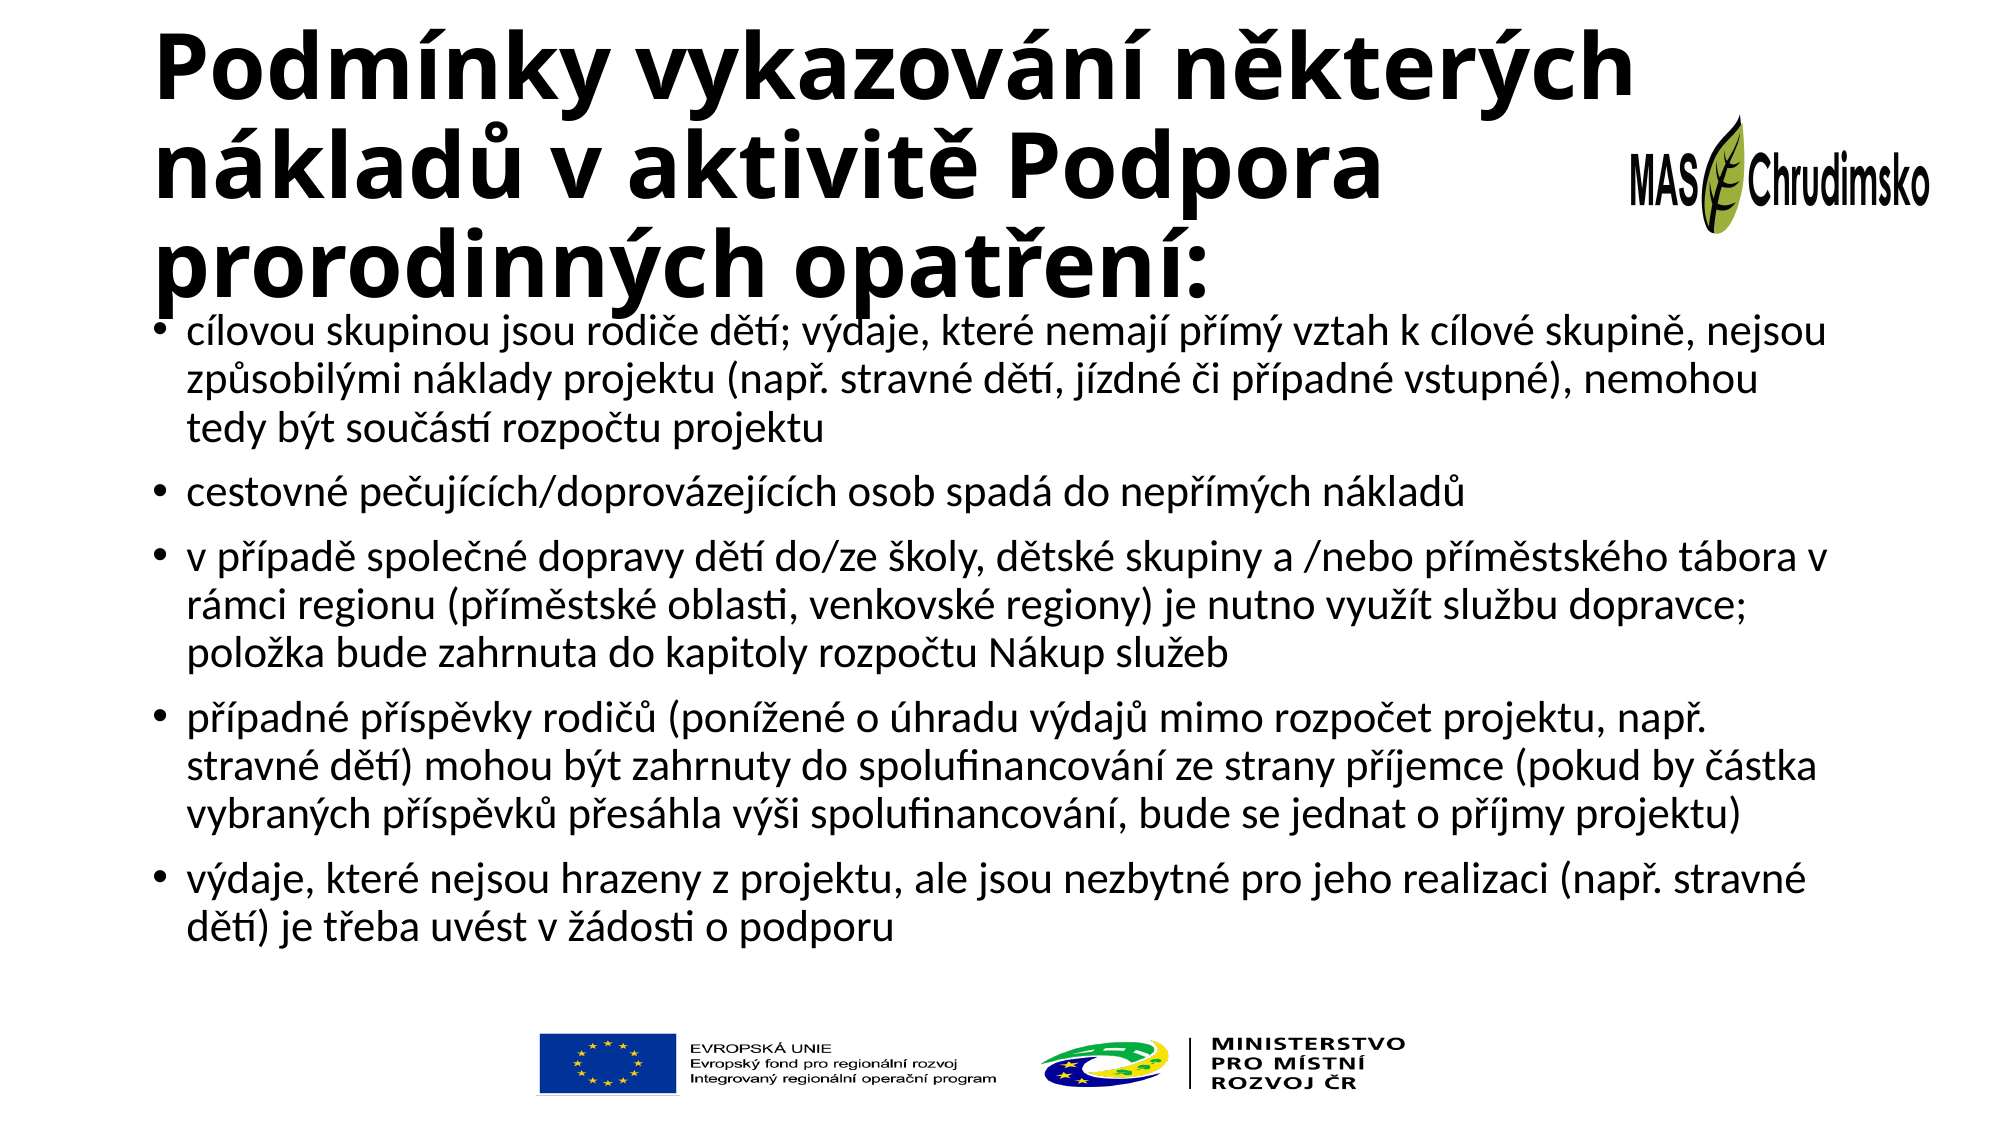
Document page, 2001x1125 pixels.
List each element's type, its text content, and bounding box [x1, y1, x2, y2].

title Podmínky vykazování některých nákladů v aktivitě Podpora prorodinných opatření: [137, 59, 1863, 278]
picture [1604, 95, 1955, 253]
picture [509, 1013, 1435, 1113]
list cílovou skupinou jsou rodiče dětí; výdaje, které nemají přímý vztah k cílové skupině, nejsou způsobilými náklady projektu (např. stravné dětí, jízdné či případné vstupné), nemohou tedy být součástí rozpočtu projektu cestovné pečujících/doprovázejících osob spadá do nepřímých nákladů v případě společné dopravy dětí do/ze školy, dětské skupiny a /nebo příměstského tábora v rámci regionu (příměstské oblasti, venkovské regiony) je nutno využít službu dopravce; položka bude zahrnuta do kapitoly rozpočtu Nákup služeb případné příspěvky rodičů (ponížené o úhradu výdajů mimo rozpočet projektu, např. stravné dětí) mohou být zahrnuty do spolufinancování ze strany příjemce (pokud by částka vybraných příspěvků přesáhla výši spolufinancování, bude se jednat o příjmy projektu) výdaje, které nejsou hrazeny z projektu, ale jsou nezbytné pro jeho realizaci (např. stravné dětí) je třeba uvést v žádosti o podporu [137, 299, 1863, 1014]
